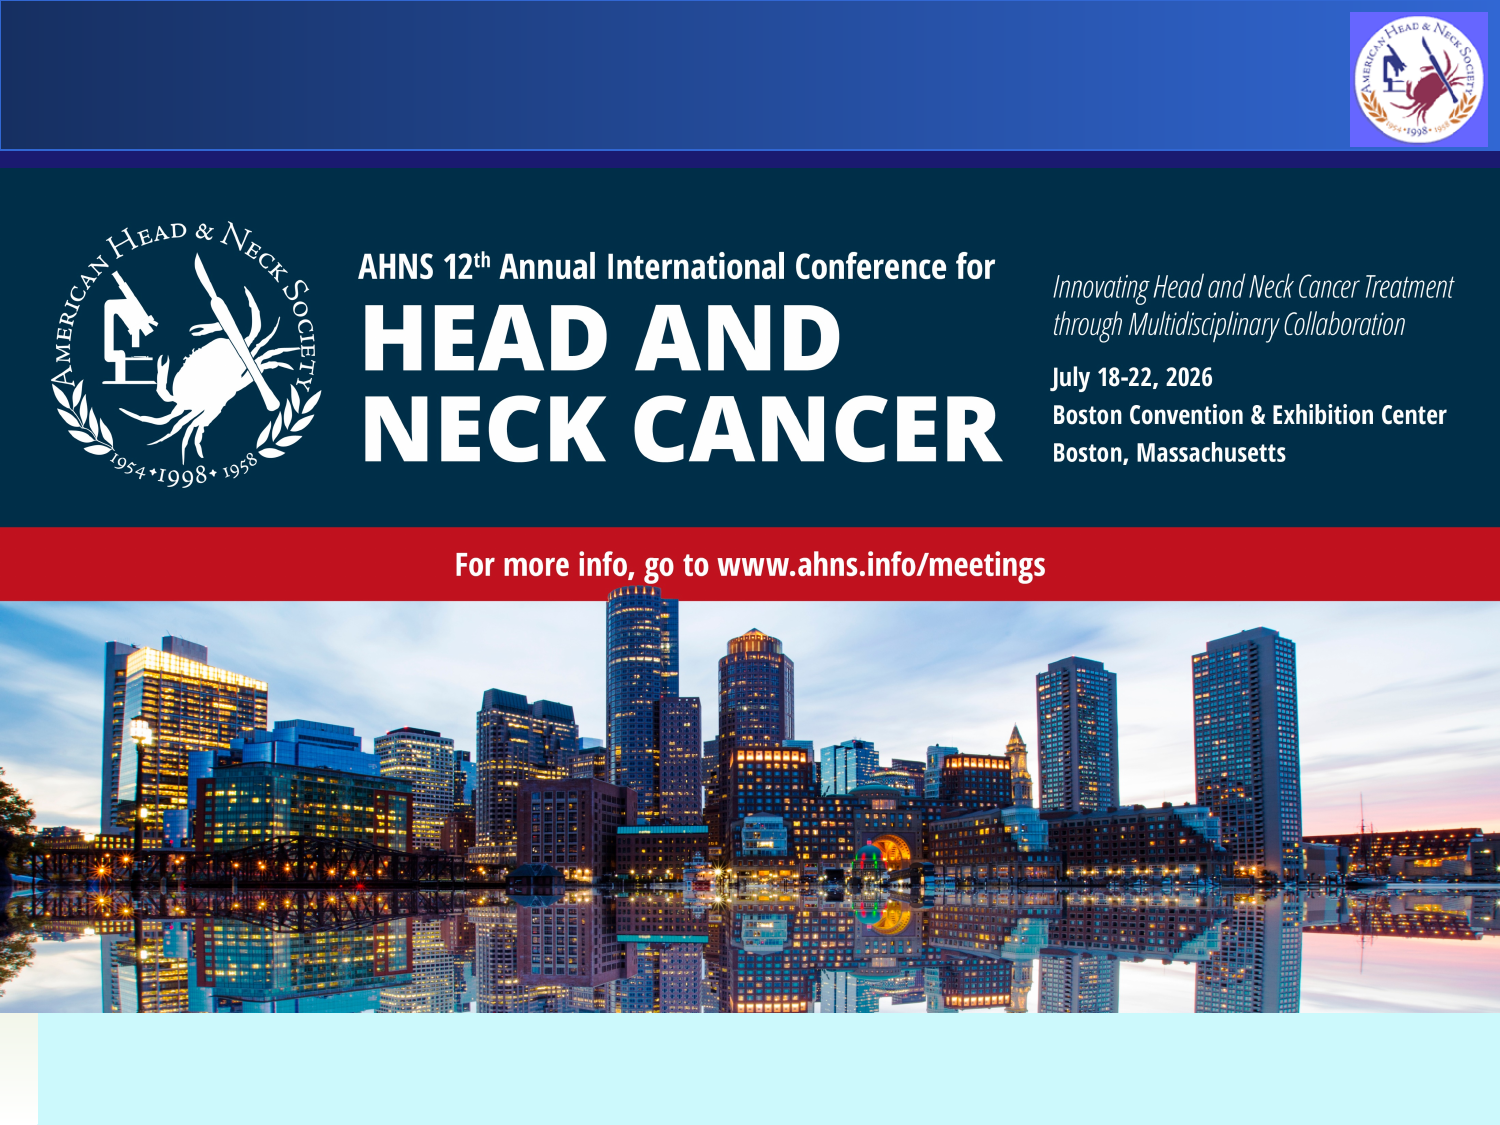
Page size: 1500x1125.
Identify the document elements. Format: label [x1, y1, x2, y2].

picture [1350, 12, 1488, 147]
picture [0, 526, 1500, 1013]
picture [0, 168, 1500, 523]
